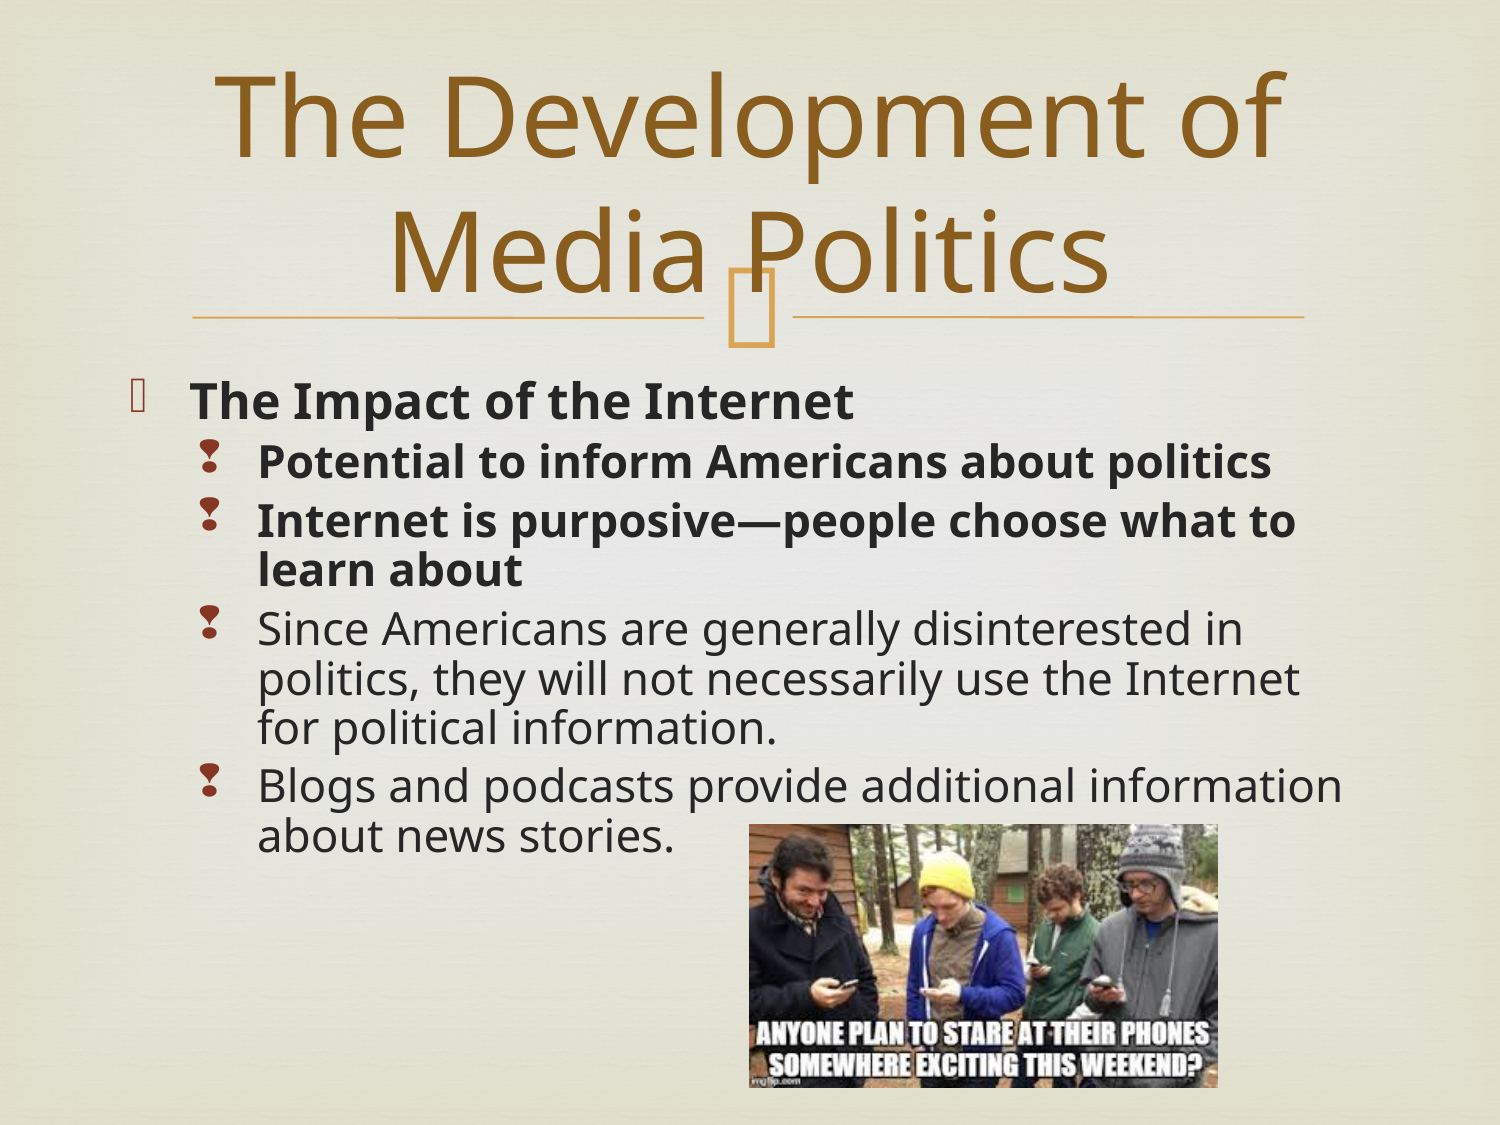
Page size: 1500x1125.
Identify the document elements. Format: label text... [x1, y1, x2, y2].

list The Impact of the Internet Potential to inform Americans about politics Internet is purposive—people choose what to learn about Since Americans are generally disinterested in politics, they will not necessarily use the Internet for political information. Blogs and podcasts provide additional information about news stories. [114, 368, 1386, 1005]
picture [748, 824, 1219, 1088]
title The Development of Media Politics [112, 93, 1386, 267]
